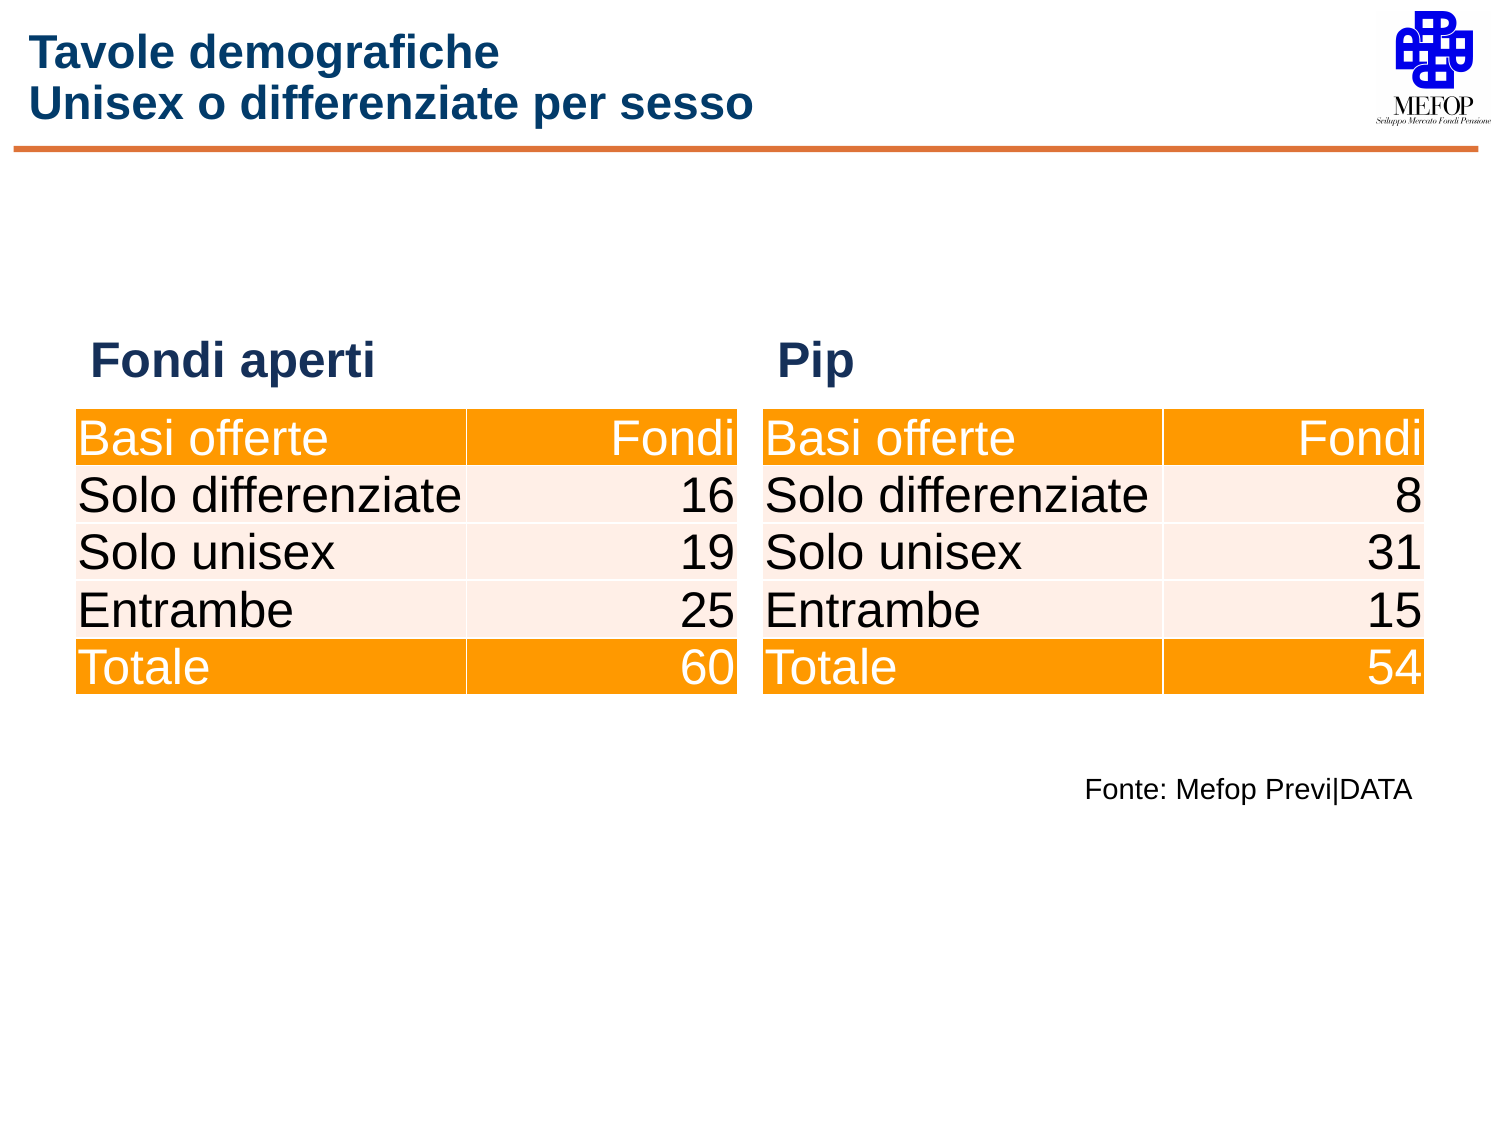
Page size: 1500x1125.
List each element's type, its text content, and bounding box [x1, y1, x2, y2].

list Fondi aperti [75, 290, 738, 396]
table_cell 19 [467, 524, 737, 579]
table_cell Solo differenziate [76, 466, 466, 522]
table_header Basi offerte [763, 409, 1162, 465]
table_cell Totale [76, 639, 466, 694]
table_cell Totale [763, 639, 1162, 694]
text_box Fonte: Mefop Previ|DATA [1069, 763, 1429, 813]
table_cell 31 [1164, 524, 1424, 579]
table_cell Entrambe [76, 581, 466, 637]
table_cell Solo unisex [763, 524, 1162, 579]
table_cell 8 [1164, 466, 1424, 522]
picture [1376, 11, 1491, 126]
list Pip [761, 290, 1425, 396]
table_header Basi offerte [76, 409, 466, 465]
table_cell 60 [467, 639, 737, 694]
table_header Fondi [1164, 409, 1424, 465]
table_cell 54 [1164, 639, 1424, 694]
table_cell Solo unisex [76, 524, 466, 579]
table_cell 16 [467, 466, 737, 522]
table_cell Solo differenziate [763, 466, 1162, 522]
table_header Fondi [467, 409, 737, 465]
title Tavole demografiche Unisex o differenziate per sesso [13, 19, 1329, 138]
table_cell Entrambe [763, 581, 1162, 637]
table_cell 15 [1164, 581, 1424, 637]
table_cell 25 [467, 581, 737, 637]
